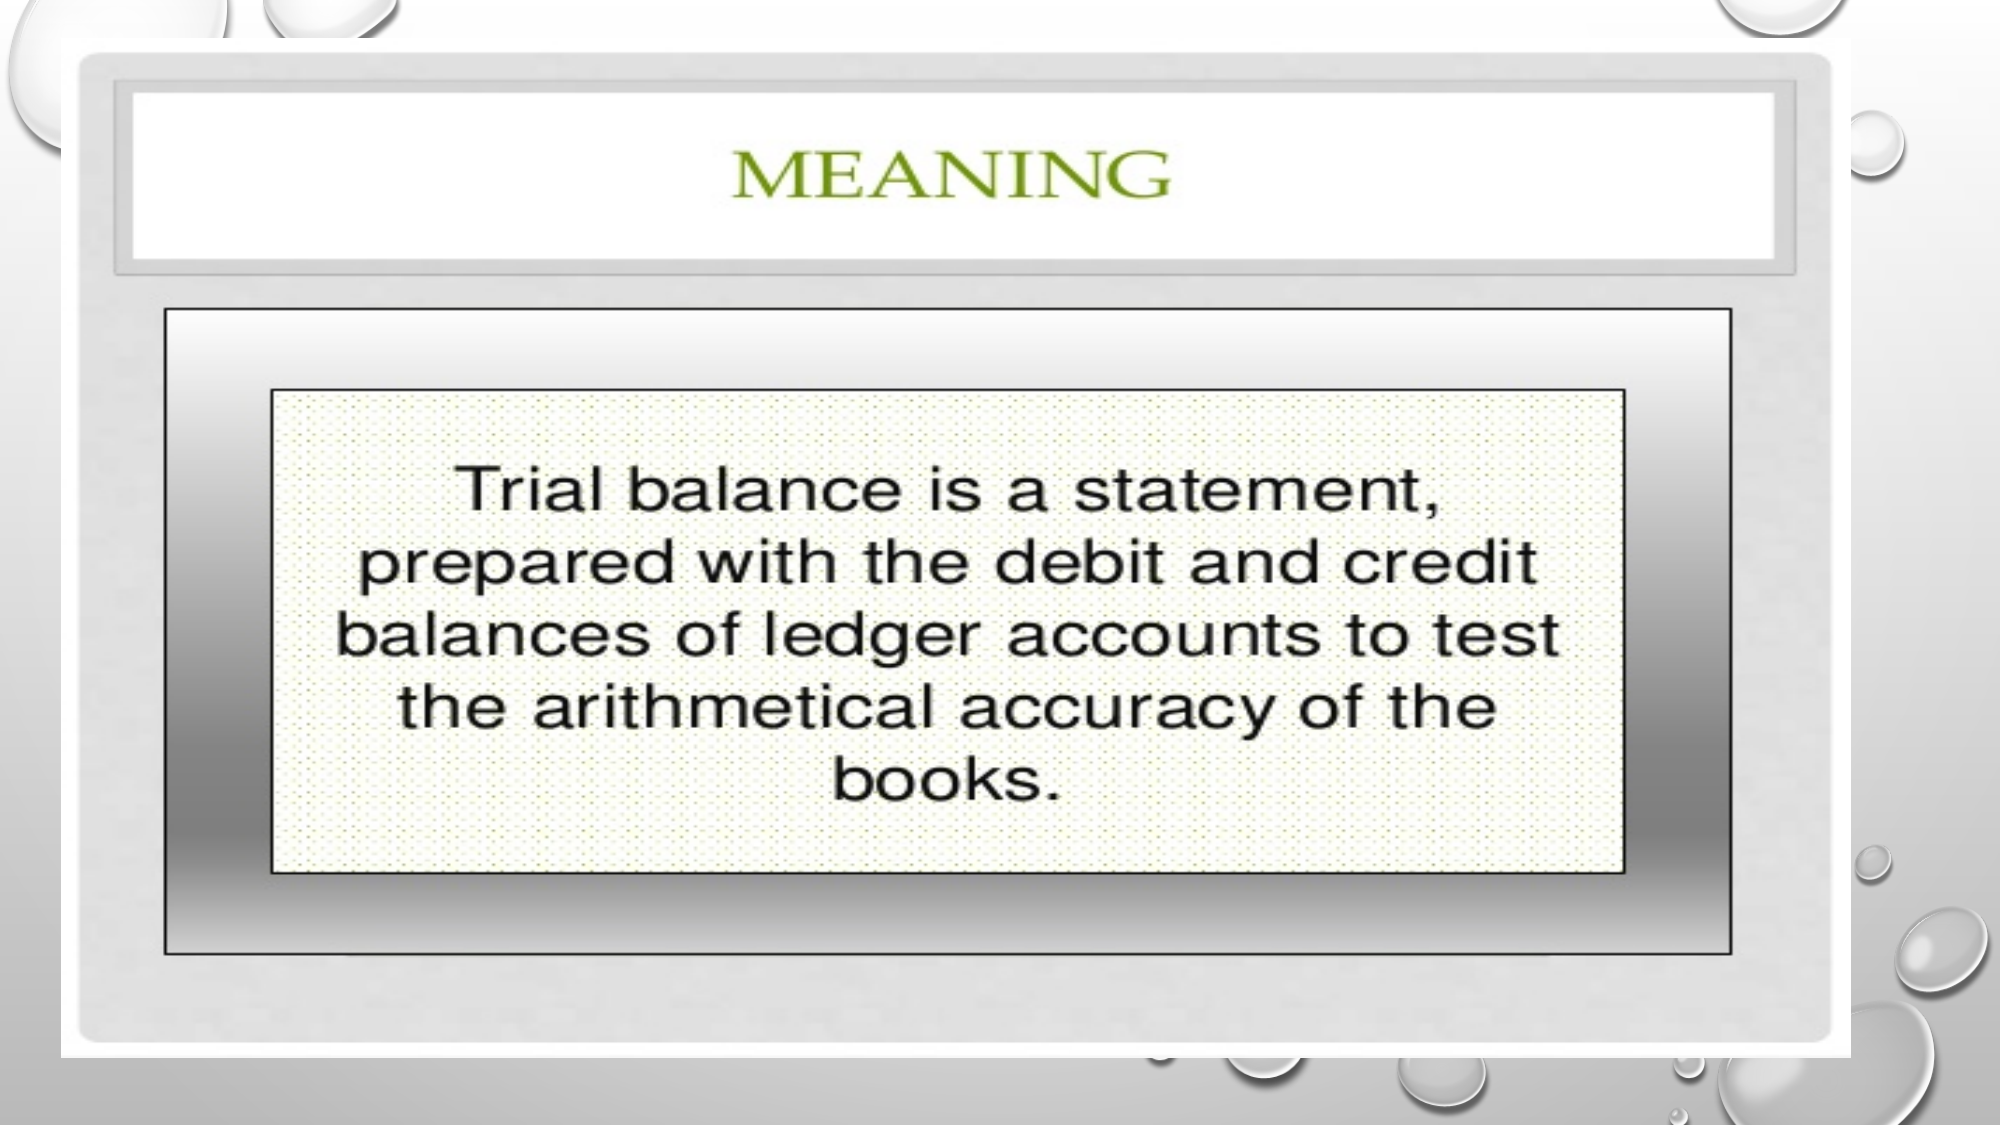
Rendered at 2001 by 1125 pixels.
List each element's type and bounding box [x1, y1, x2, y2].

picture [0, 0, 2000, 1125]
list [61, 37, 1851, 1058]
